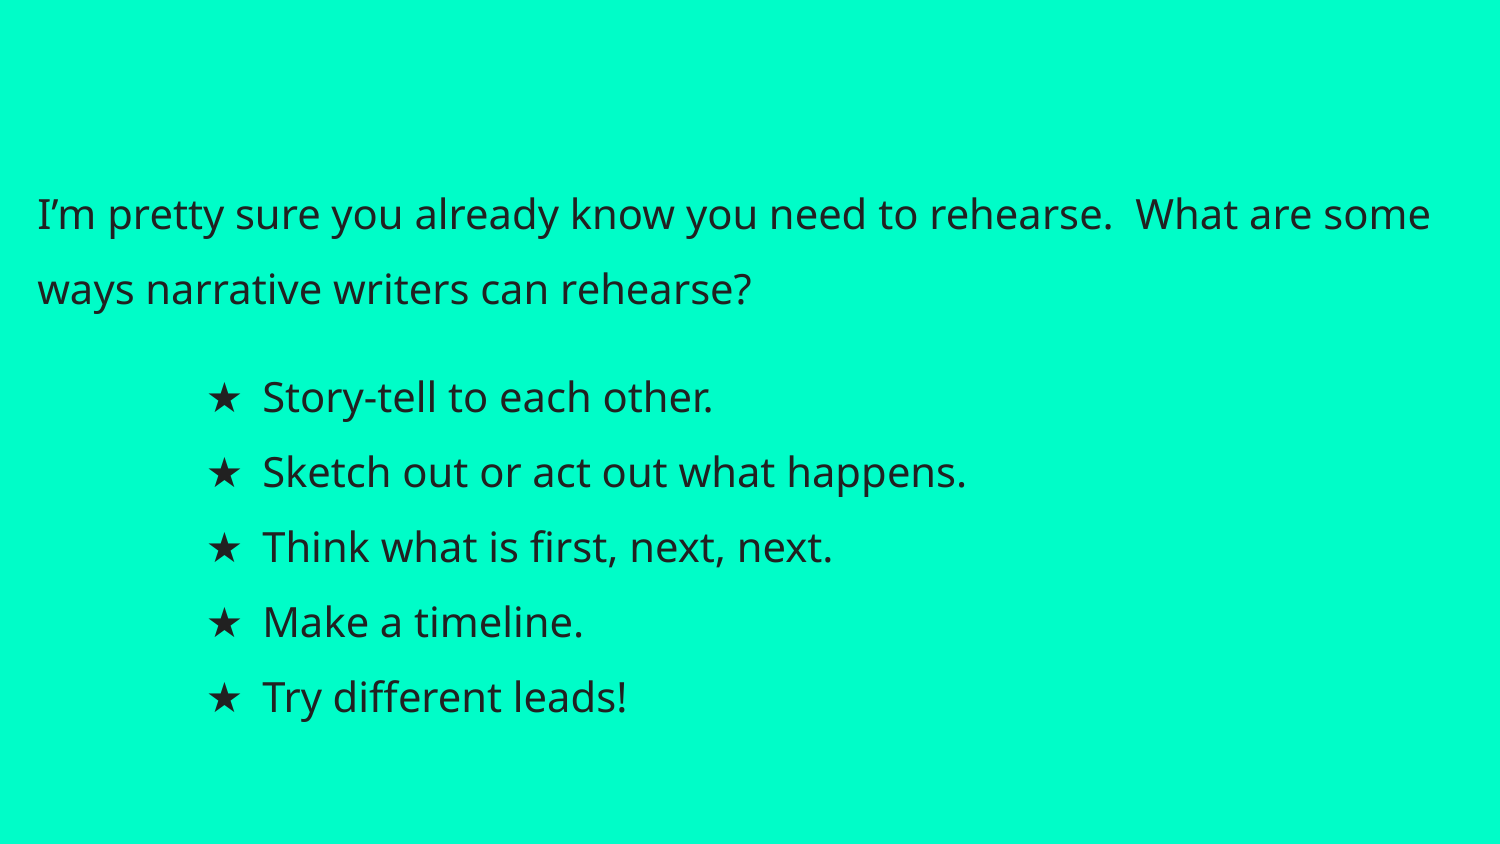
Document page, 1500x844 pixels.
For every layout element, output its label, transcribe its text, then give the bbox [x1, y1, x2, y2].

list I’m pretty sure you already know you need to rehearse. What are some ways narrative writers can rehearse? Story-tell to each other. Sketch out or act out what happens. Think what is first, next, next. Make a timeline. Try different leads! [22, 147, 1449, 696]
